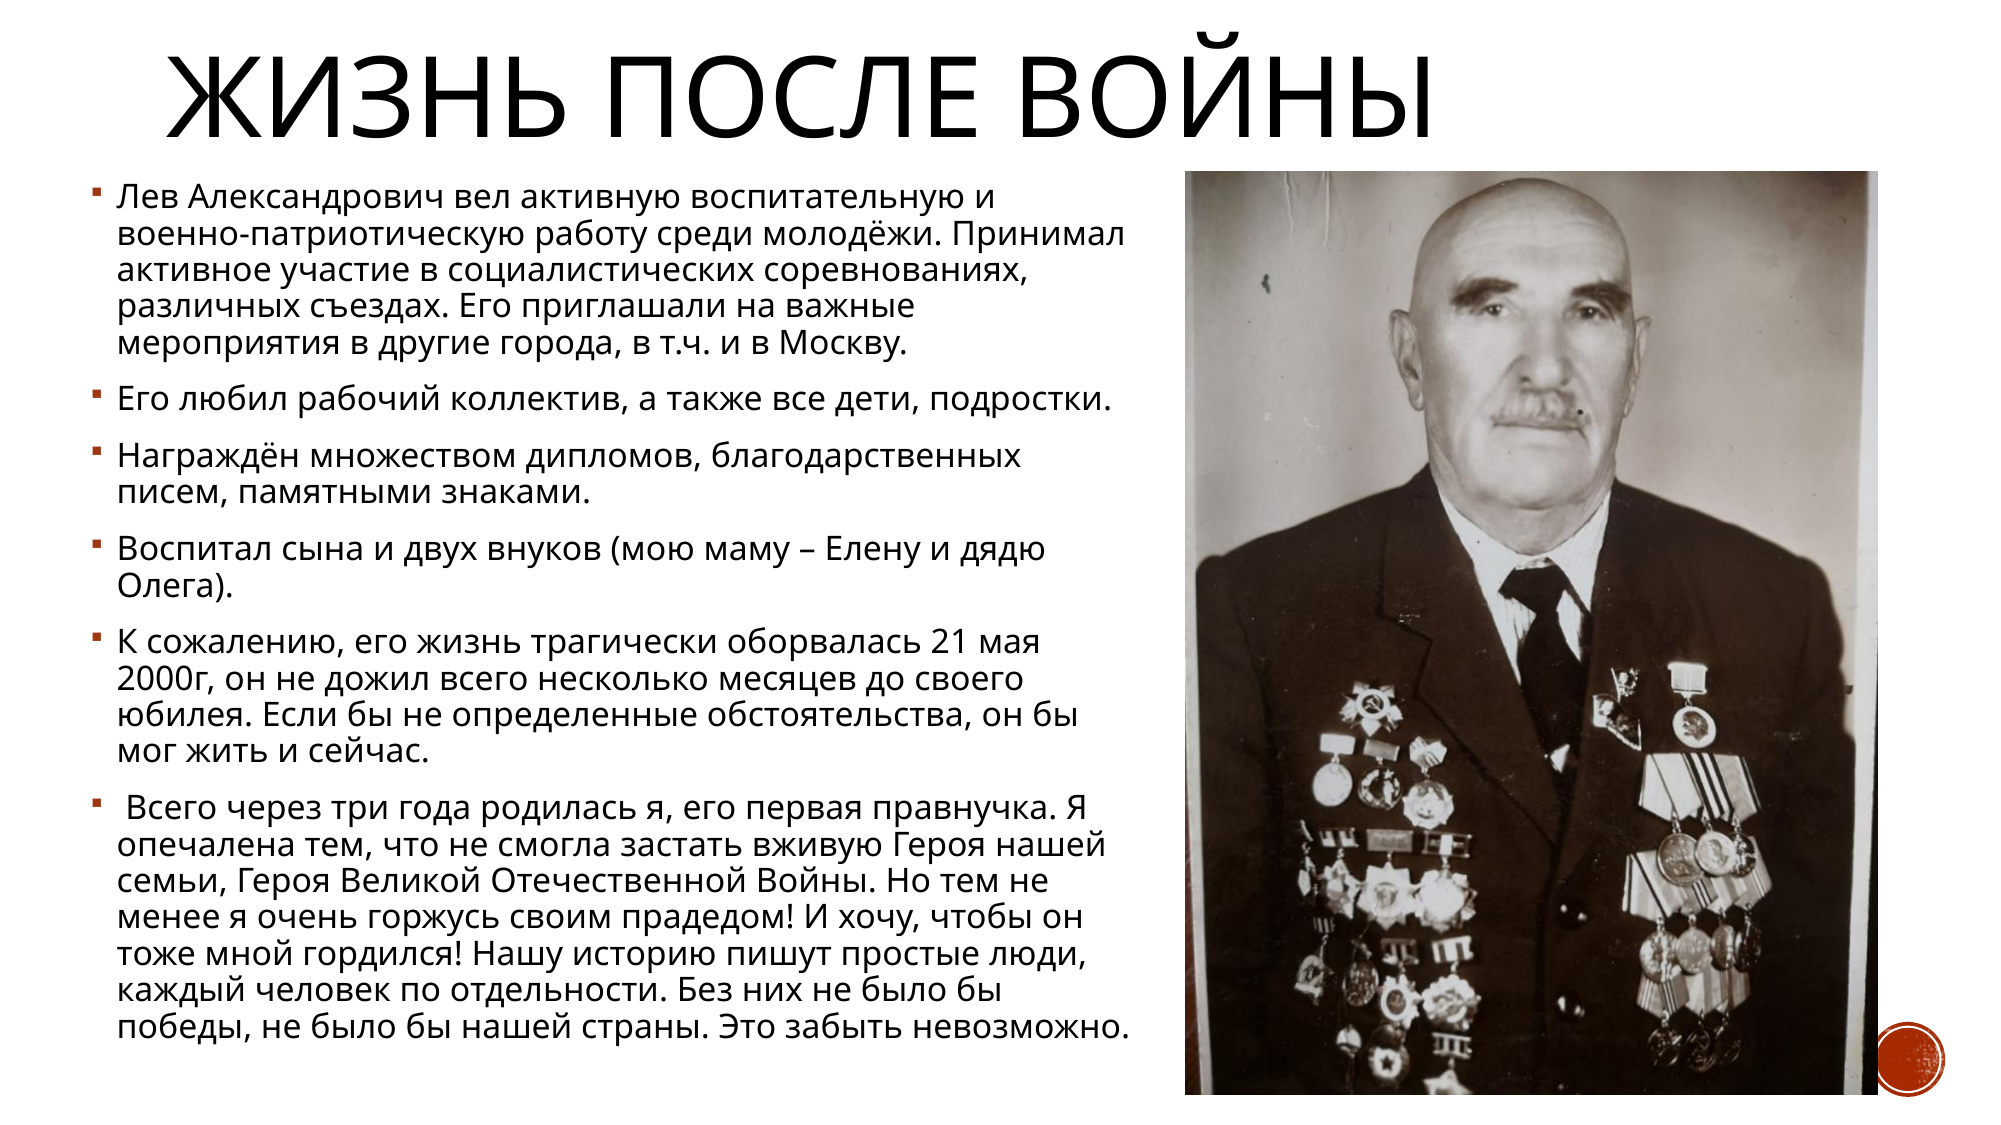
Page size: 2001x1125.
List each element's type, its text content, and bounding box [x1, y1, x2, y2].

title Жизнь после войны [151, 0, 1802, 234]
picture [1185, 171, 1878, 1095]
list Лев Александрович вел активную воспитательную и военно-патриотическую работу среди молодёжи. Принимал активное участие в социалистических соревнованиях, различных съездах. Его приглашали на важные мероприятия в другие города, в т.ч. и в Москву. Его любил рабочий коллектив, а также все дети, подростки. Награждён множеством дипломов, благодарственных писем, памятными знаками. Воспитал сына и двух внуков (мою маму – Елену и дядю Олега). К сожалению, его жизнь трагически оборвалась 21 мая 2000г, он не дожил всего несколько месяцев до своего юбилея. Если бы не определенные обстоятельства, он бы мог жить и сейчас. Всего через три года родилась я, его первая правнучка. Я опечалена тем, что не смогла застать вживую Героя нашей семьи, Героя Великой Отечественной Войны. Но тем не менее я очень горжусь своим прадедом! И хочу, чтобы он тоже мной гордился! Нашу историю пишут простые люди, каждый человек по отдельности. Без них не было бы победы, не было бы нашей страны. Это забыть невозможно. [75, 171, 1150, 1095]
